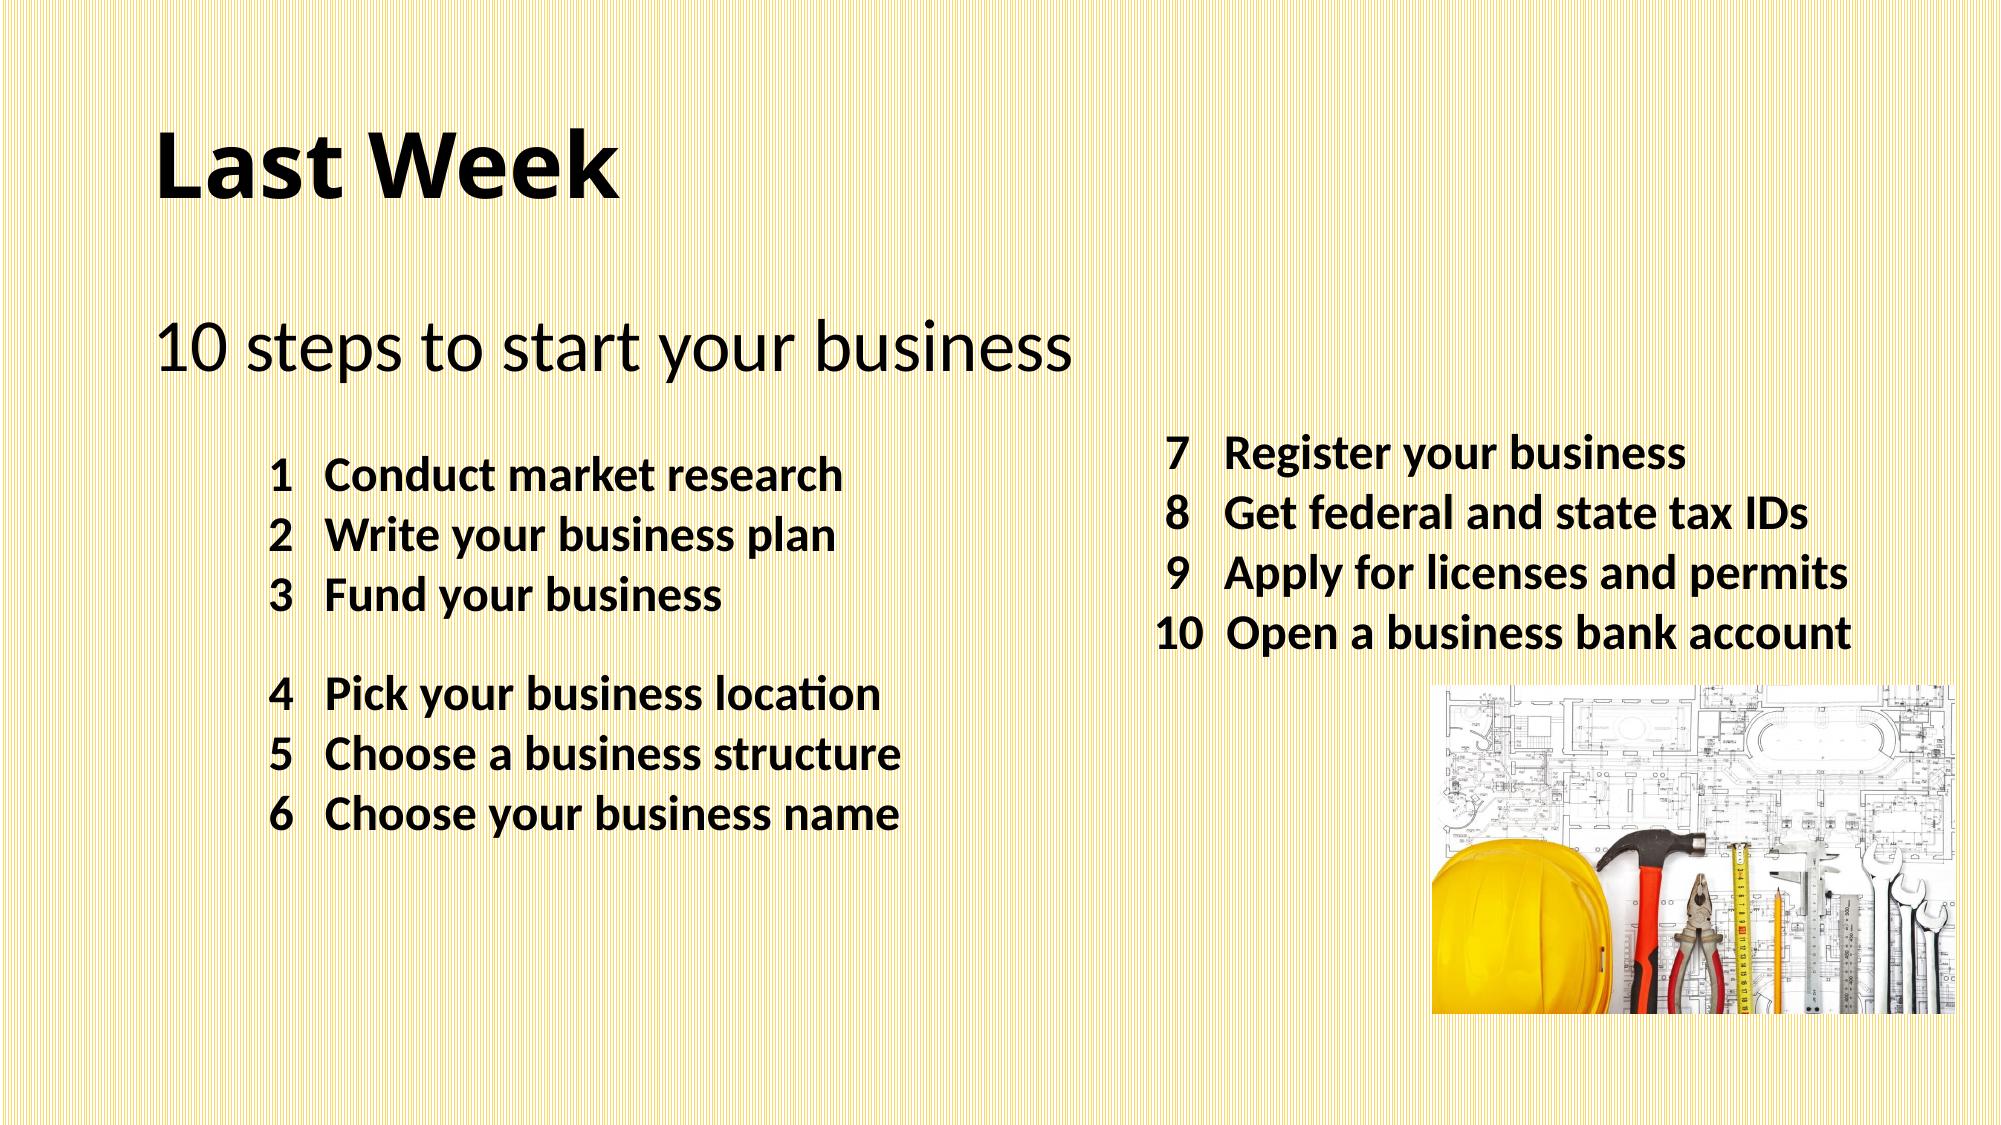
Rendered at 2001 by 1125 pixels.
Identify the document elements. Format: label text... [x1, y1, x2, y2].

text_box Conduct market research Write your business plan Fund your business [253, 433, 860, 629]
text_box 7 Register your business 8 Get federal and state tax IDs 9 Apply for licenses and permits 10 Open a business bank account [1138, 411, 1868, 667]
text_box Pick your business location Choose a business structure Choose your business name [253, 652, 918, 848]
title Last Week [137, 59, 1863, 278]
picture [1432, 685, 1955, 1014]
list 10 steps to start your business [137, 299, 1378, 412]
